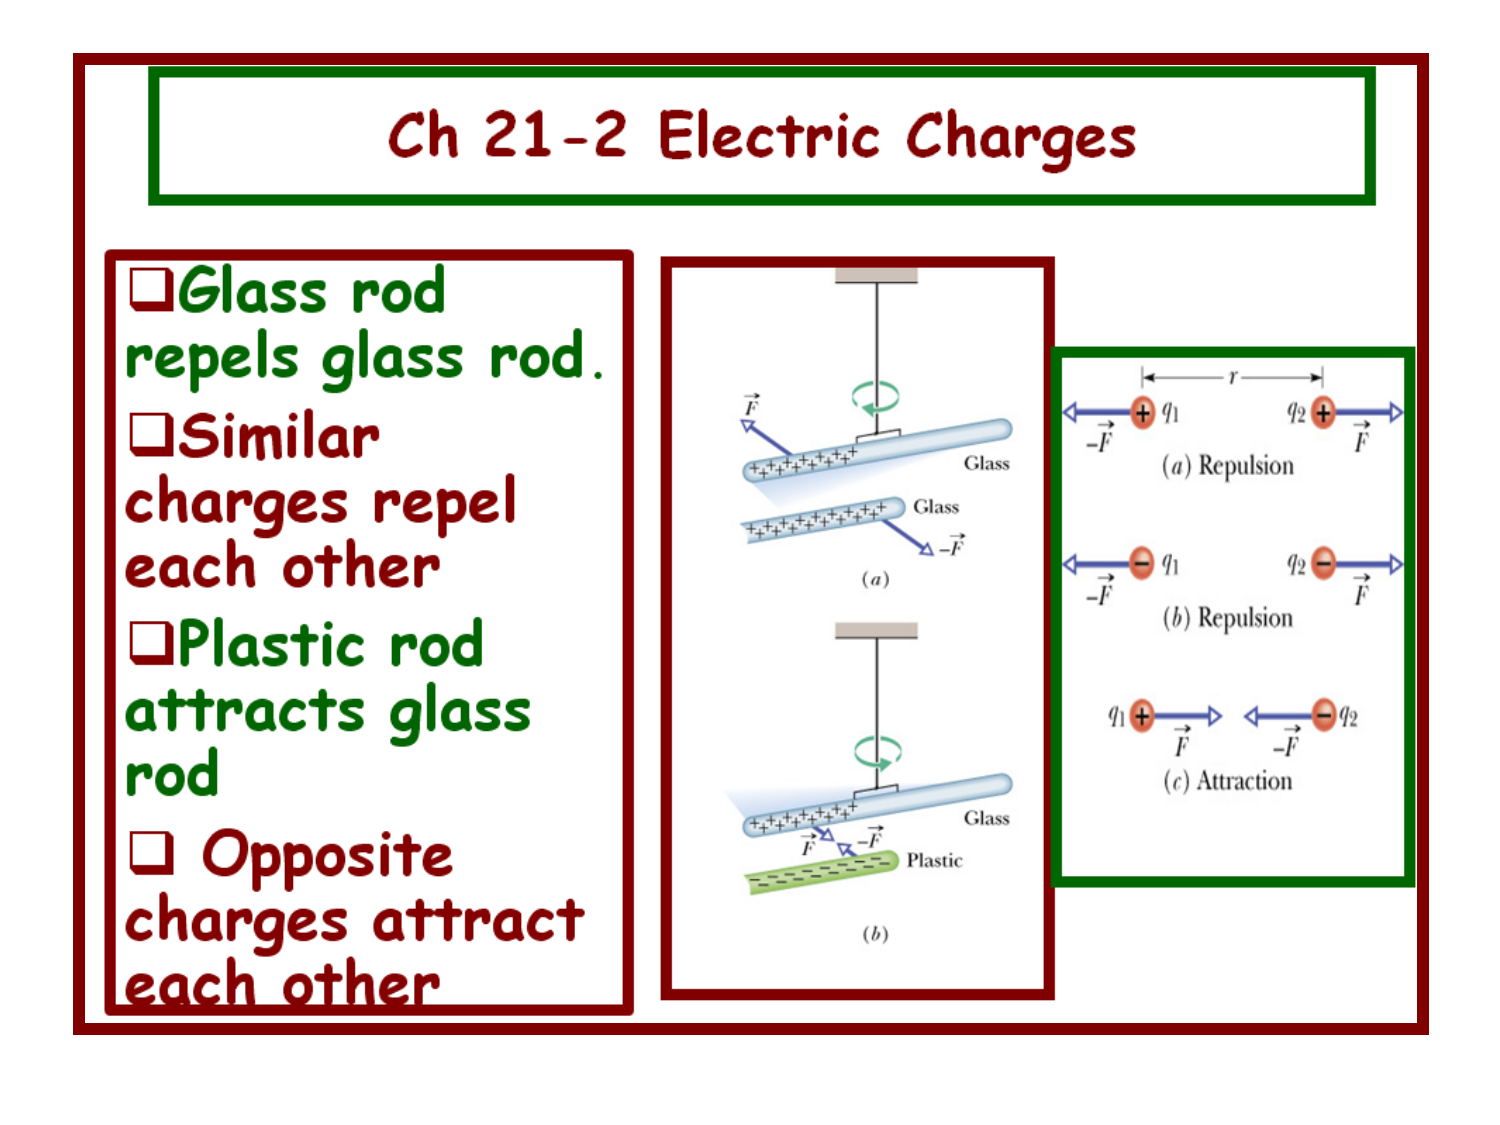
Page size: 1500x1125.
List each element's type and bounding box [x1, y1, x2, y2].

picture [84, 65, 1418, 1023]
